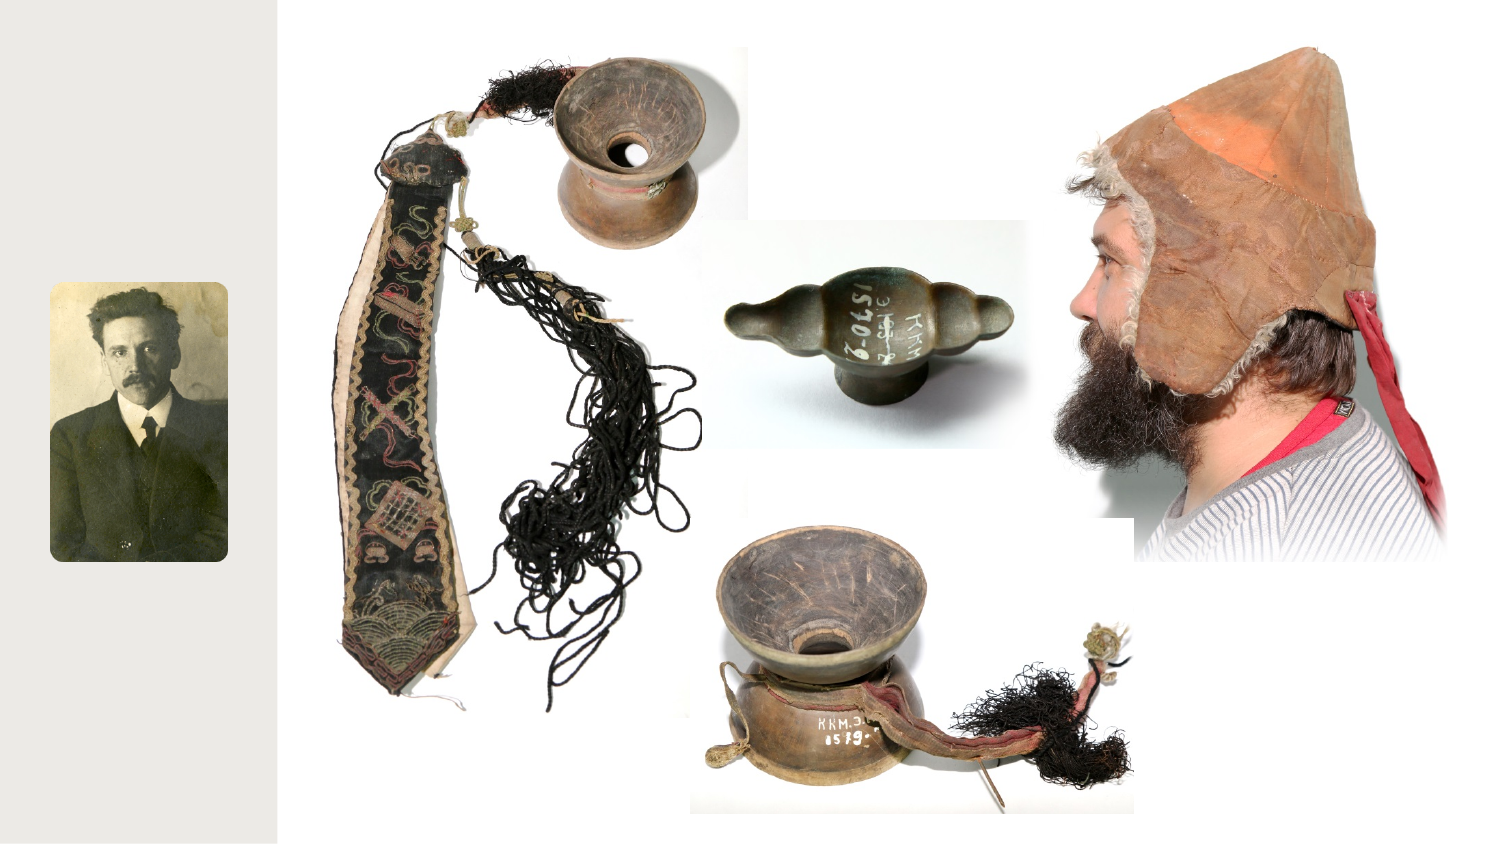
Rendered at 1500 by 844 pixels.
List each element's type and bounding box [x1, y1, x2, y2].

picture [300, 41, 1457, 814]
picture [49, 282, 228, 562]
text_box [0, 0, 280, 844]
